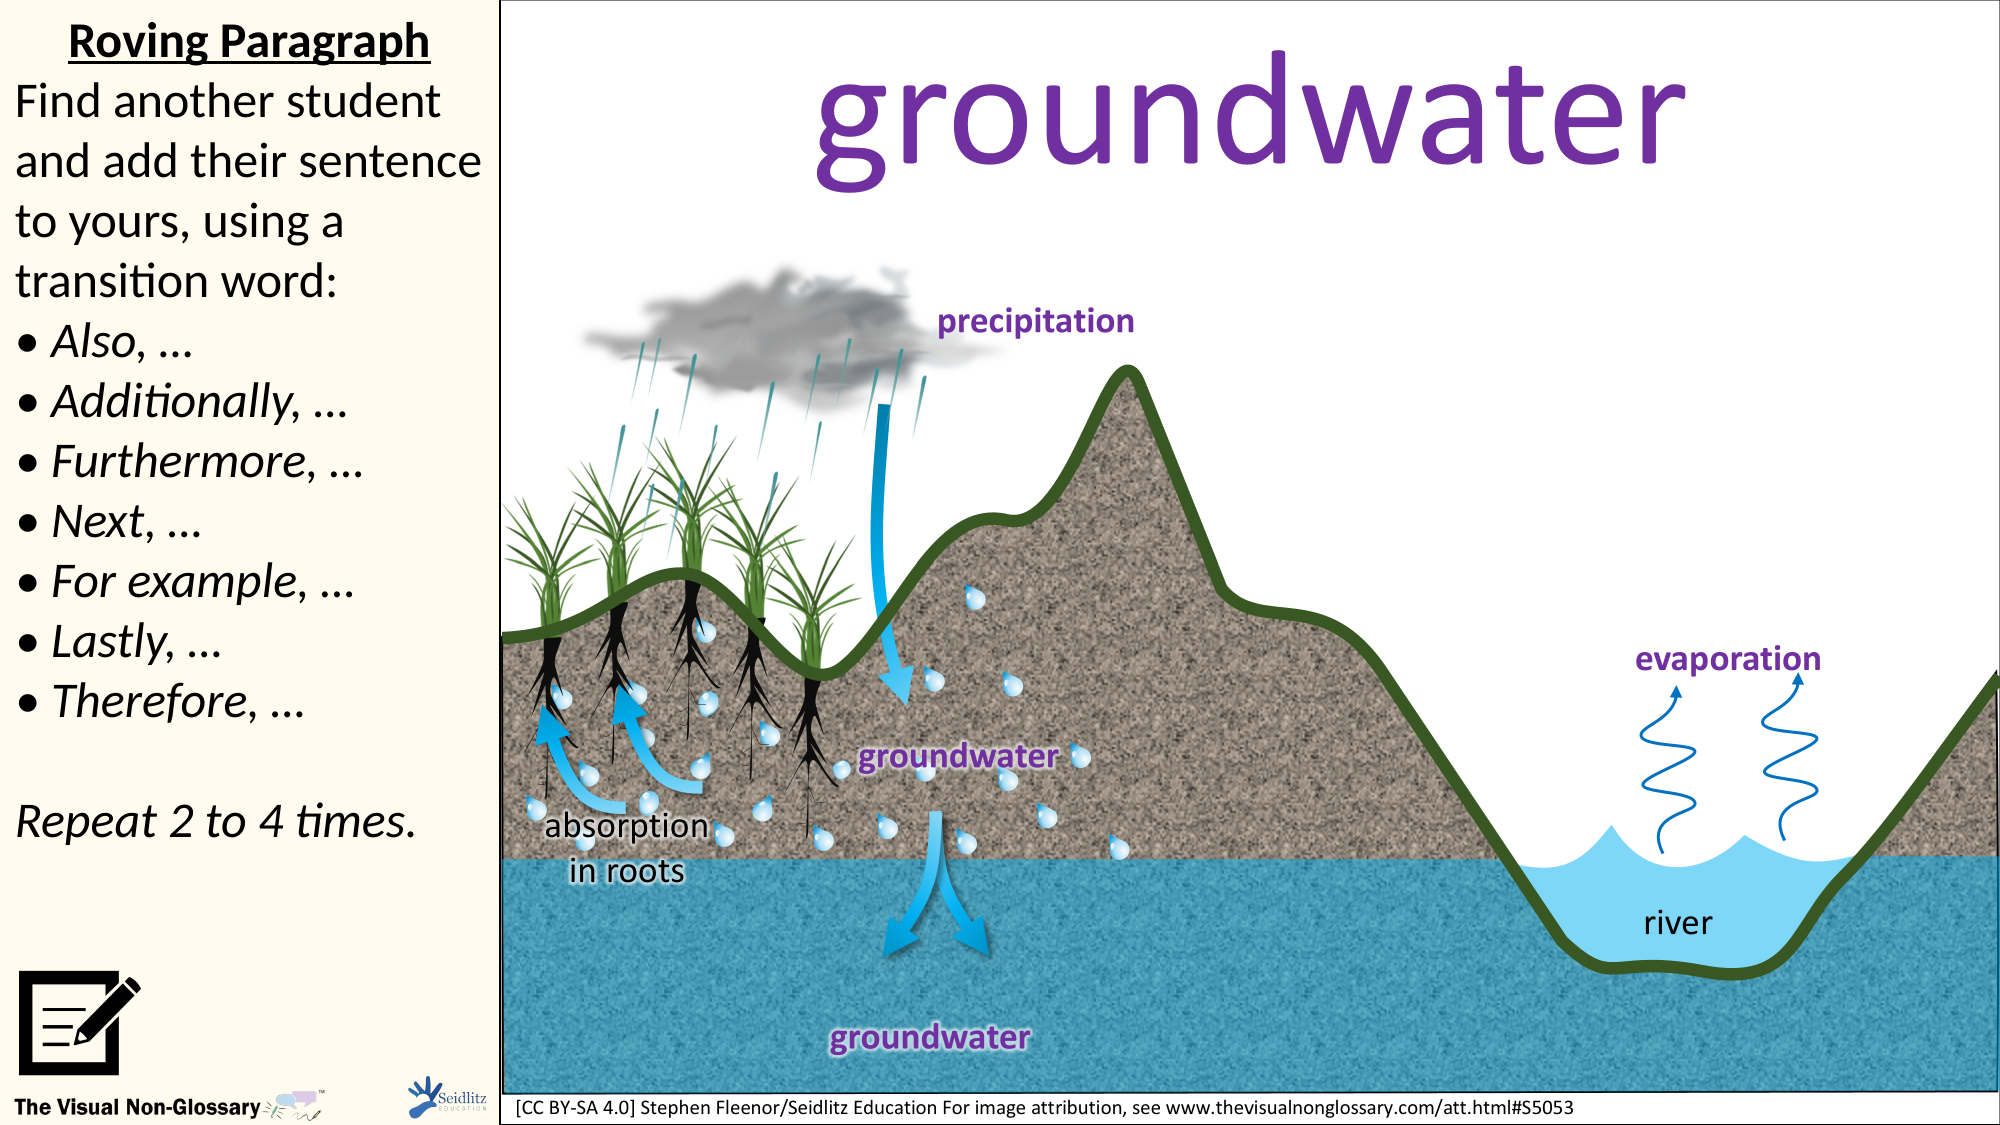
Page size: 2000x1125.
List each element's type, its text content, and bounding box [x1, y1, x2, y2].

text_box Roving Paragraph​ [53, 0, 446, 59]
picture [0, 961, 328, 1125]
picture [403, 1073, 495, 1125]
text_box Find another student and add their sentence to yours, using a transition word:​ • Also, … • Additionally, … • Furthermore, … • Next, … • For example, … • Lastly, … • Therefore, … Repeat 2 to 4 times. [0, 59, 494, 855]
picture [499, 0, 2000, 1125]
